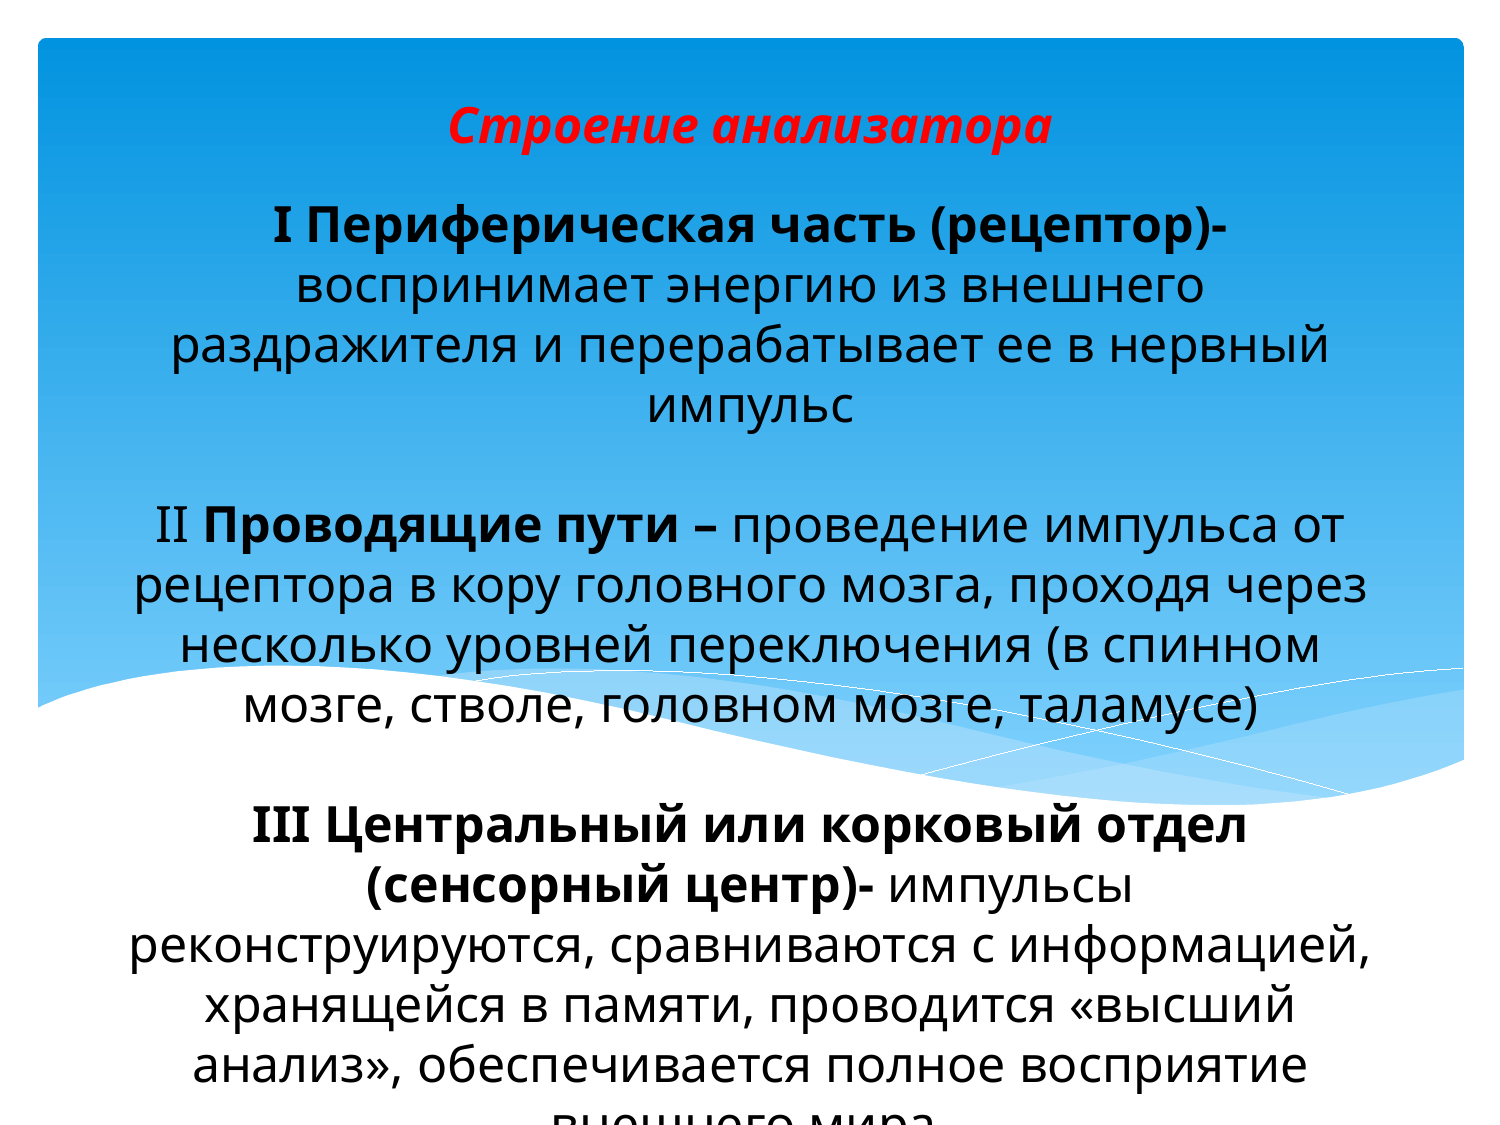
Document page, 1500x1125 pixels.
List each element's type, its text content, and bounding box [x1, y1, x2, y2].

title I Периферическая часть (рецептор)- воспринимает энергию из внешнего раздражителя и перерабатывает ее в нервный импульс II Проводящие пути – проведение импульса от рецептора в кору головного мозга, проходя через несколько уровней переключения (в спинном мозге, стволе, головном мозге, таламусе) III Центральный или корковый отдел (сенсорный центр)- импульсы реконструируются, сравниваются с информацией, хранящейся в памяти, проводится «высший анализ», обеспечивается полное восприятие внешнего мира. [113, 184, 1389, 1024]
list Строение анализатора [224, 78, 1278, 161]
